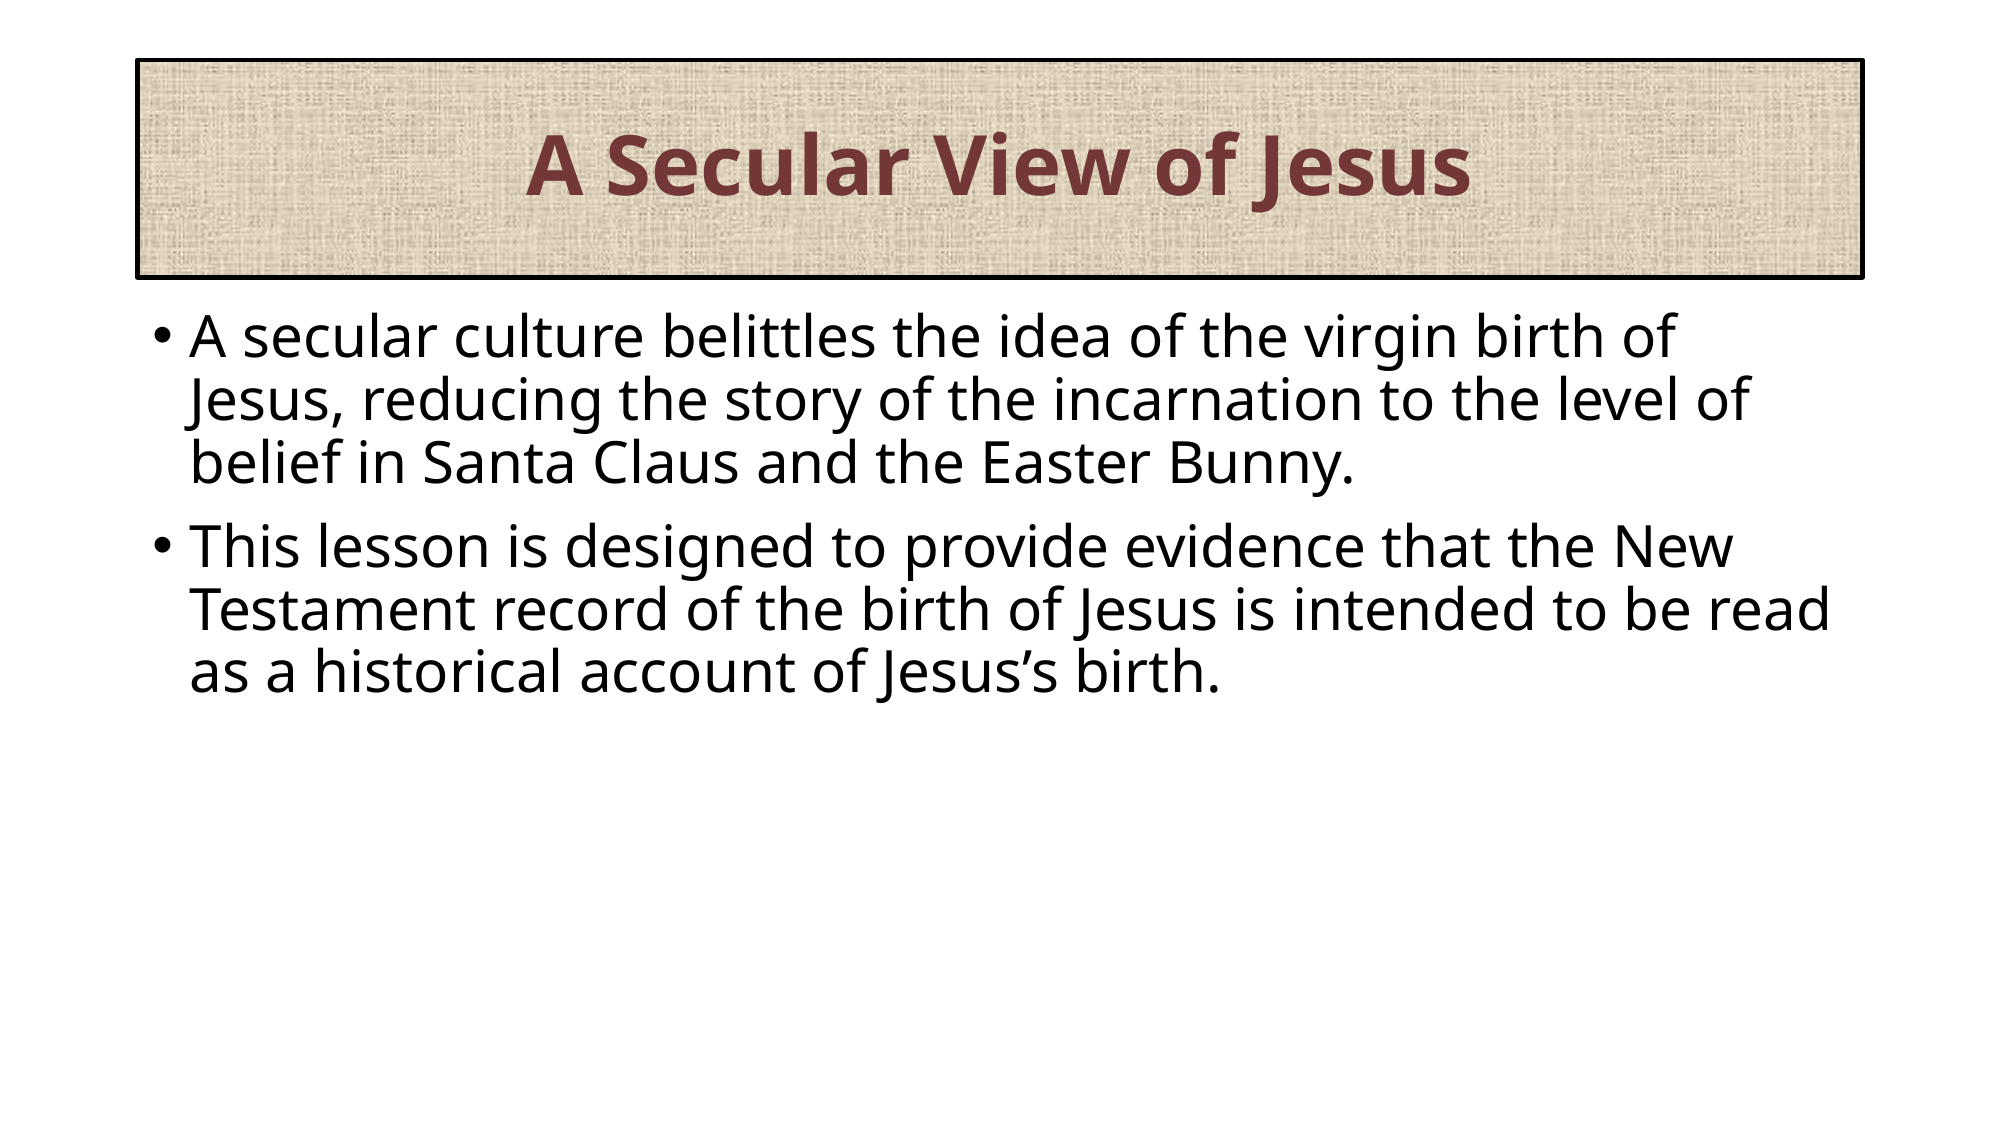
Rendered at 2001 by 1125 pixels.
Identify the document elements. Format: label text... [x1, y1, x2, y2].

list A secular culture belittles the idea of the virgin birth of Jesus, reducing the story of the incarnation to the level of belief in Santa Claus and the Easter Bunny. This lesson is designed to provide evidence that the New Testament record of the birth of Jesus is intended to be read as a historical account of Jesus’s birth. [137, 299, 1863, 1014]
title A Secular View of Jesus [135, 58, 1865, 280]
